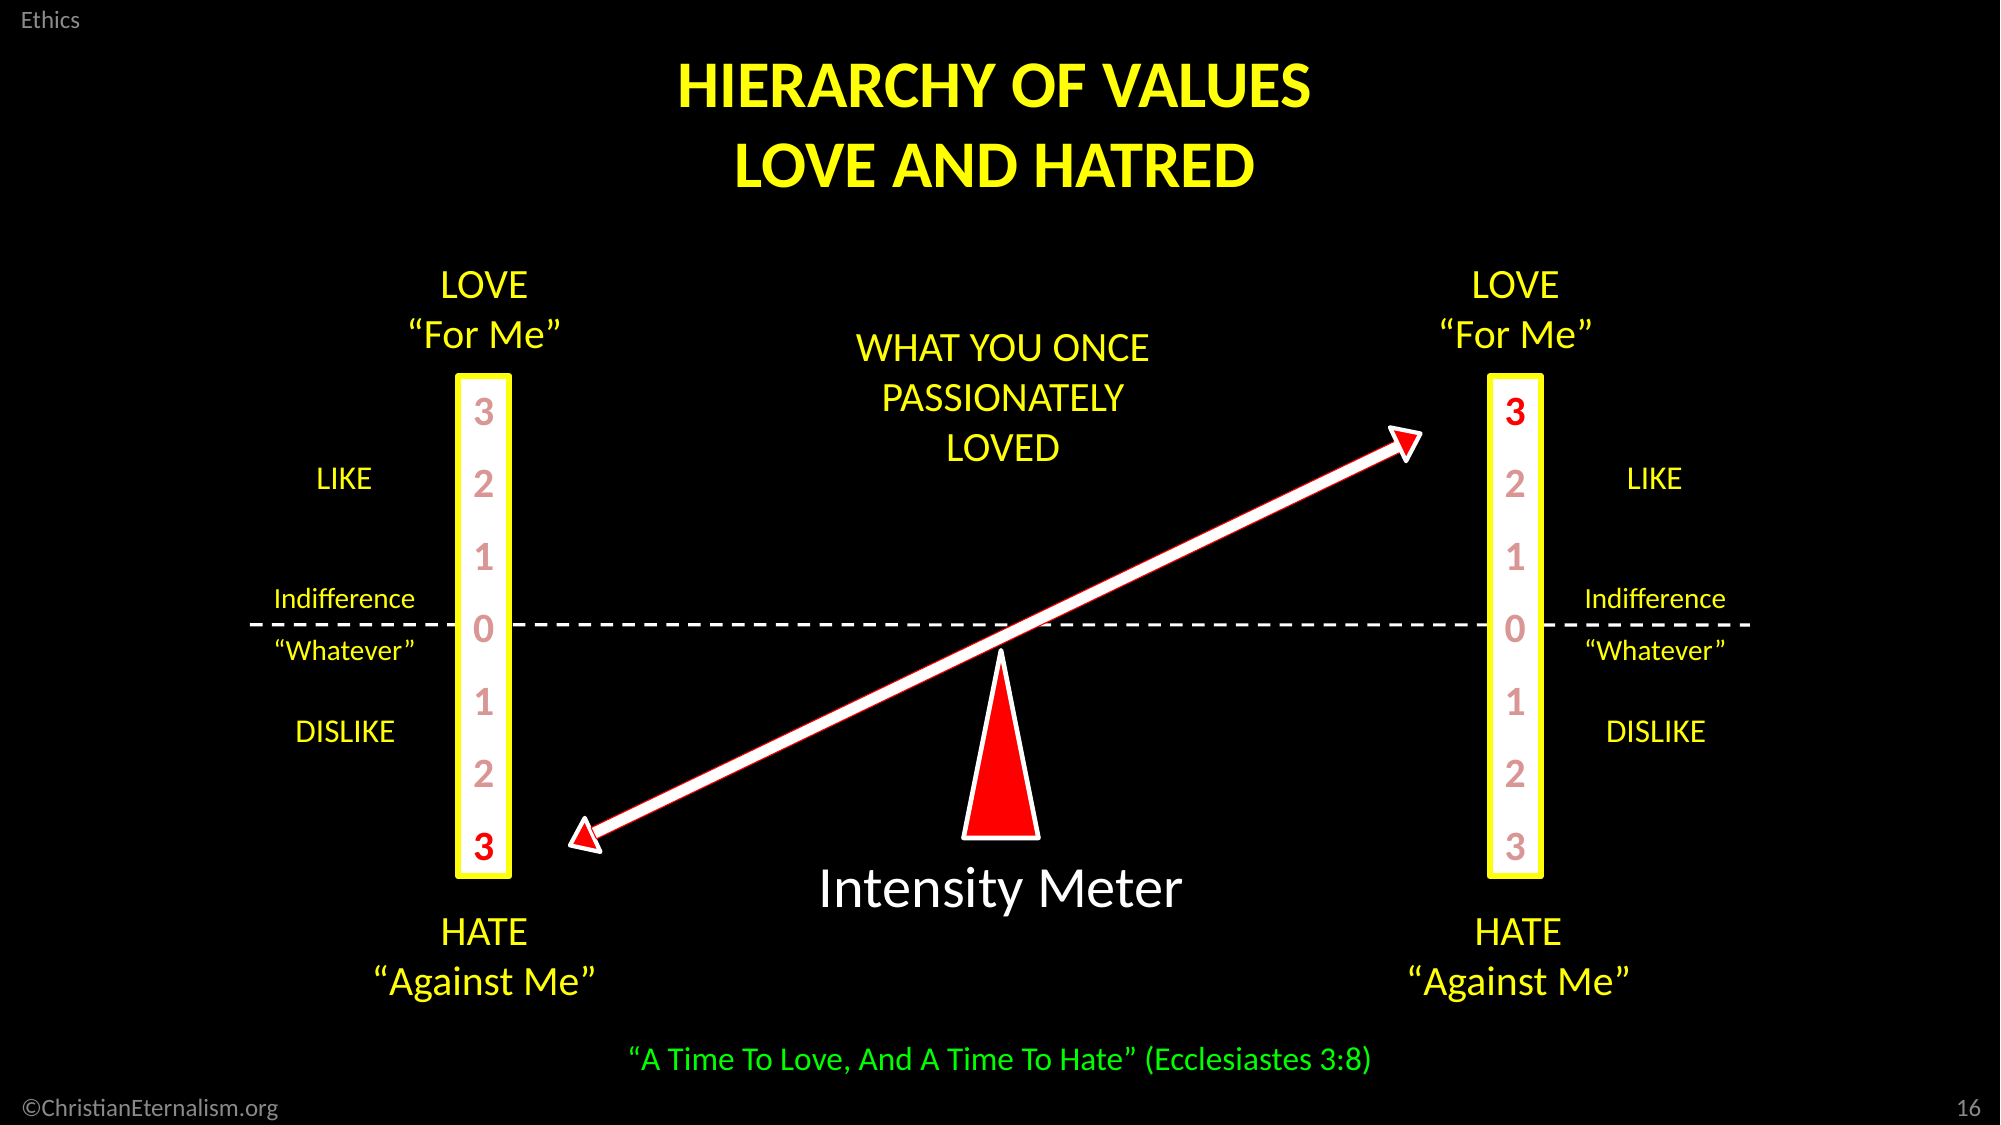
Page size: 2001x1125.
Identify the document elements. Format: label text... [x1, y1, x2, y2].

text_box HIERARCHY OF VALUES LOVE AND HATRED [662, 33, 1328, 208]
text_box Indifference “Whatever” [1569, 571, 1742, 623]
text_box HATE “Against Me” [356, 896, 612, 1012]
text_box DISLIKE [1591, 701, 1722, 757]
text_box 3 2 1 0 1 2 3 [458, 376, 510, 623]
text_box Intensity Meter [804, 841, 1199, 927]
footer ©ChristianEternalism.org [0, 1087, 300, 1125]
text_box 3 2 1 0 1 2 3 [1489, 376, 1541, 623]
text_box Indifference “Whatever” [258, 634, 431, 674]
text_box 3 2 1 0 1 2 3 [1489, 634, 1541, 877]
text_box WHAT YOU ONCE PASSIONATELY LOVED [828, 312, 1179, 478]
text_box LIKE [1612, 448, 1698, 504]
text_box Indifference “Whatever” [258, 571, 431, 623]
text_box 3 2 1 0 1 2 3 [458, 634, 510, 877]
text_box Indifference “Whatever” [1569, 634, 1742, 674]
text_box DISLIKE [280, 701, 411, 757]
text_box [522, 618, 1469, 660]
text_box LIKE [301, 448, 388, 504]
text_box [961, 668, 1041, 841]
text_box LOVE “For Me” [391, 249, 578, 365]
text_box HATE “Against Me” [1391, 896, 1646, 1012]
text_box “A Time To Love, And A Time To Hate” (Ecclesiastes 3:8) [562, 1029, 1438, 1085]
slide_number 16 [1937, 1087, 2000, 1125]
text_box LOVE “For Me” [1422, 249, 1609, 365]
